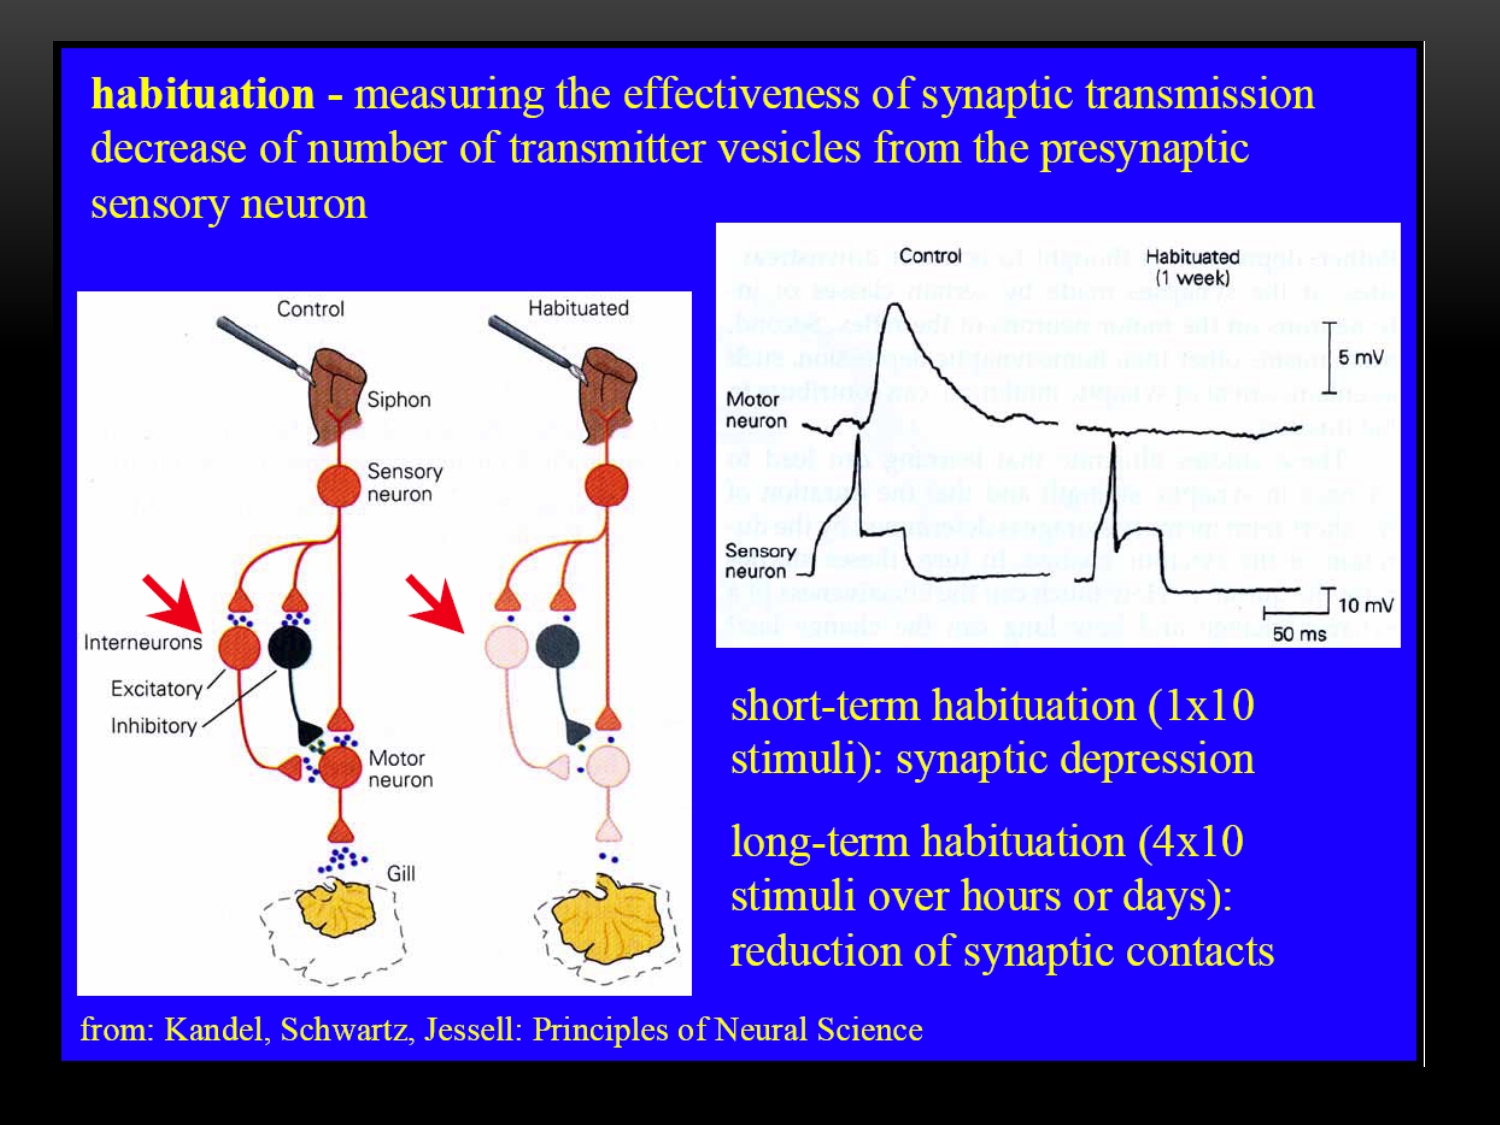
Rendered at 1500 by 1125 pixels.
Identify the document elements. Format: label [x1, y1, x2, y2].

picture [0, 0, 1500, 1125]
text_box [52, 41, 1424, 1066]
